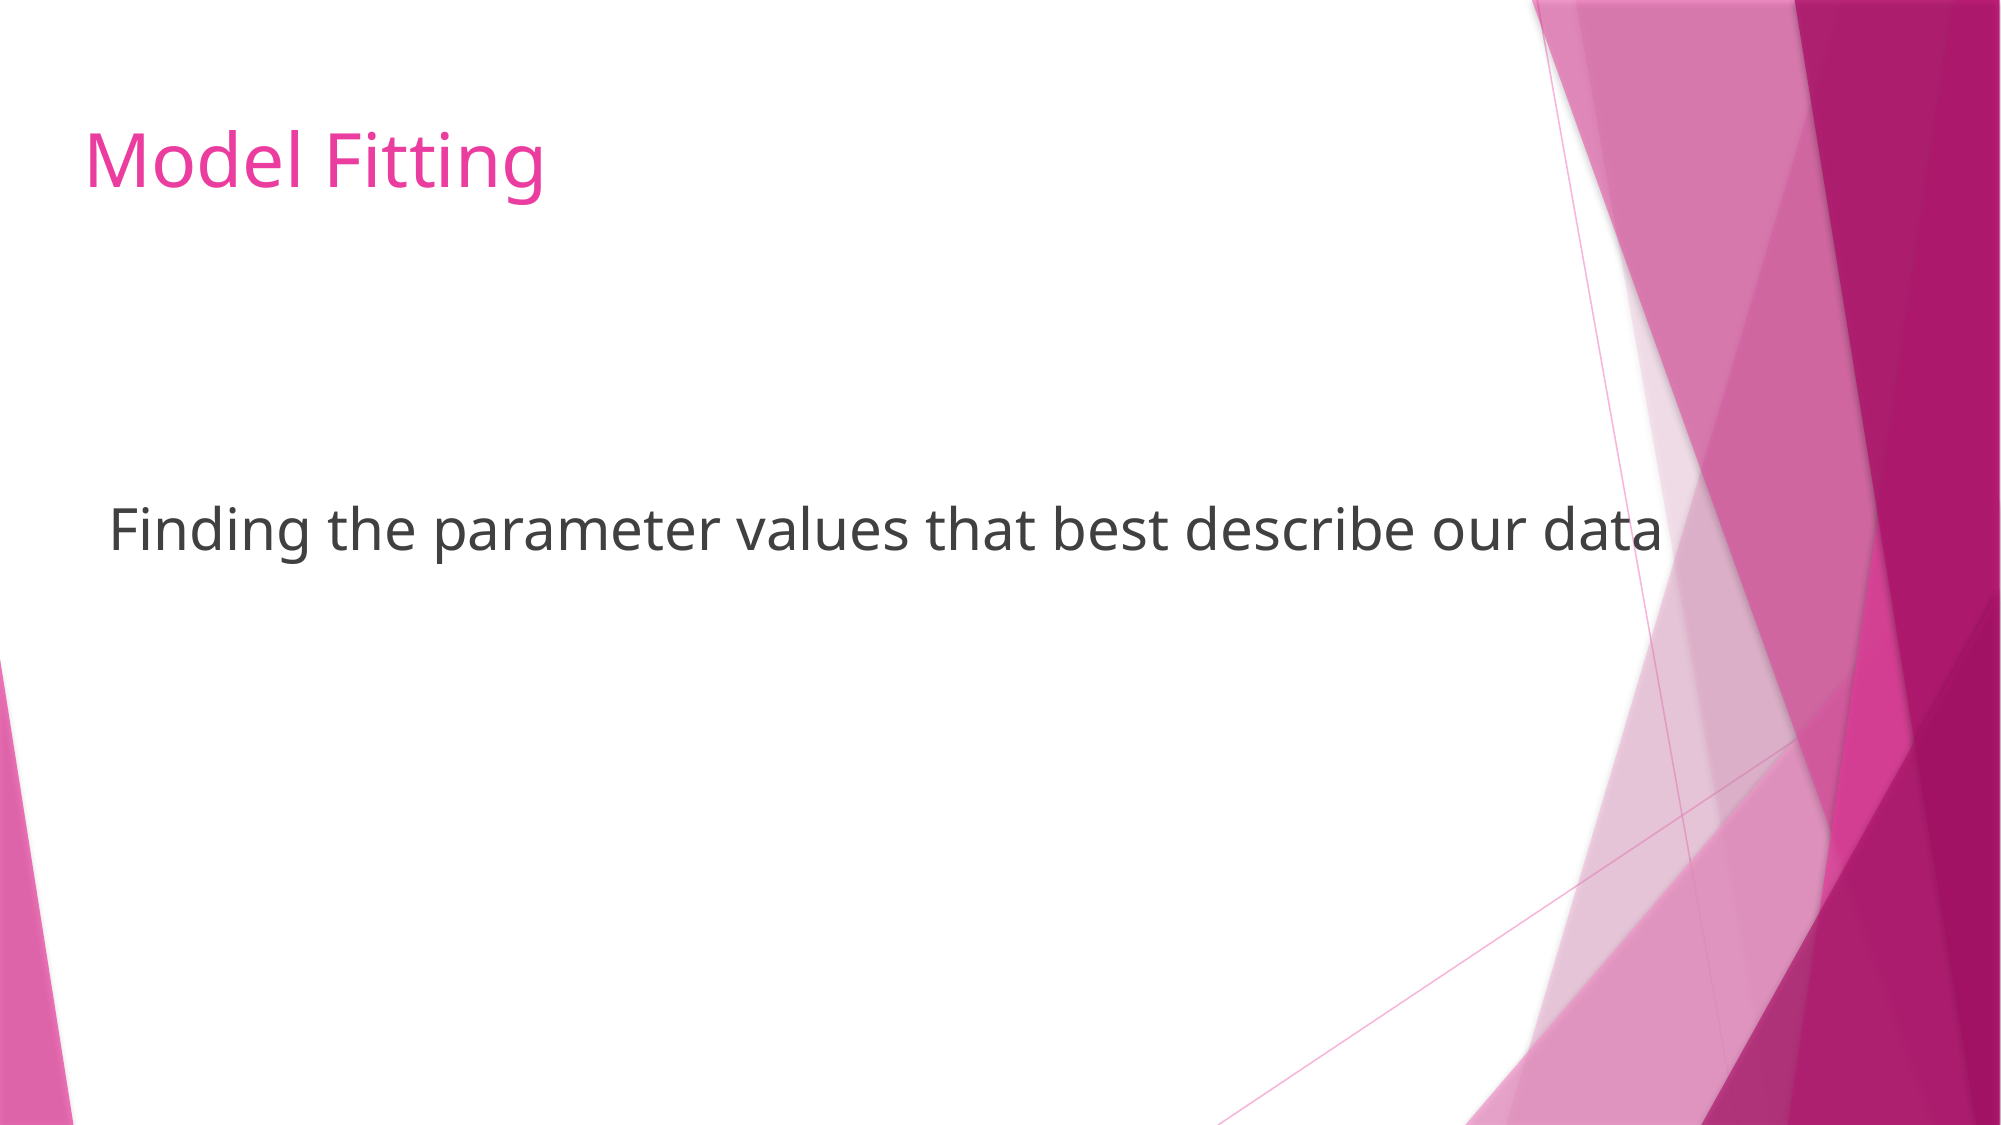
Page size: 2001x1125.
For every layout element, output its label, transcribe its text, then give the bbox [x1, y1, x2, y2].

title Model Fitting [68, 97, 1932, 223]
list Finding the parameter values that best describe our data [68, 477, 1932, 1125]
